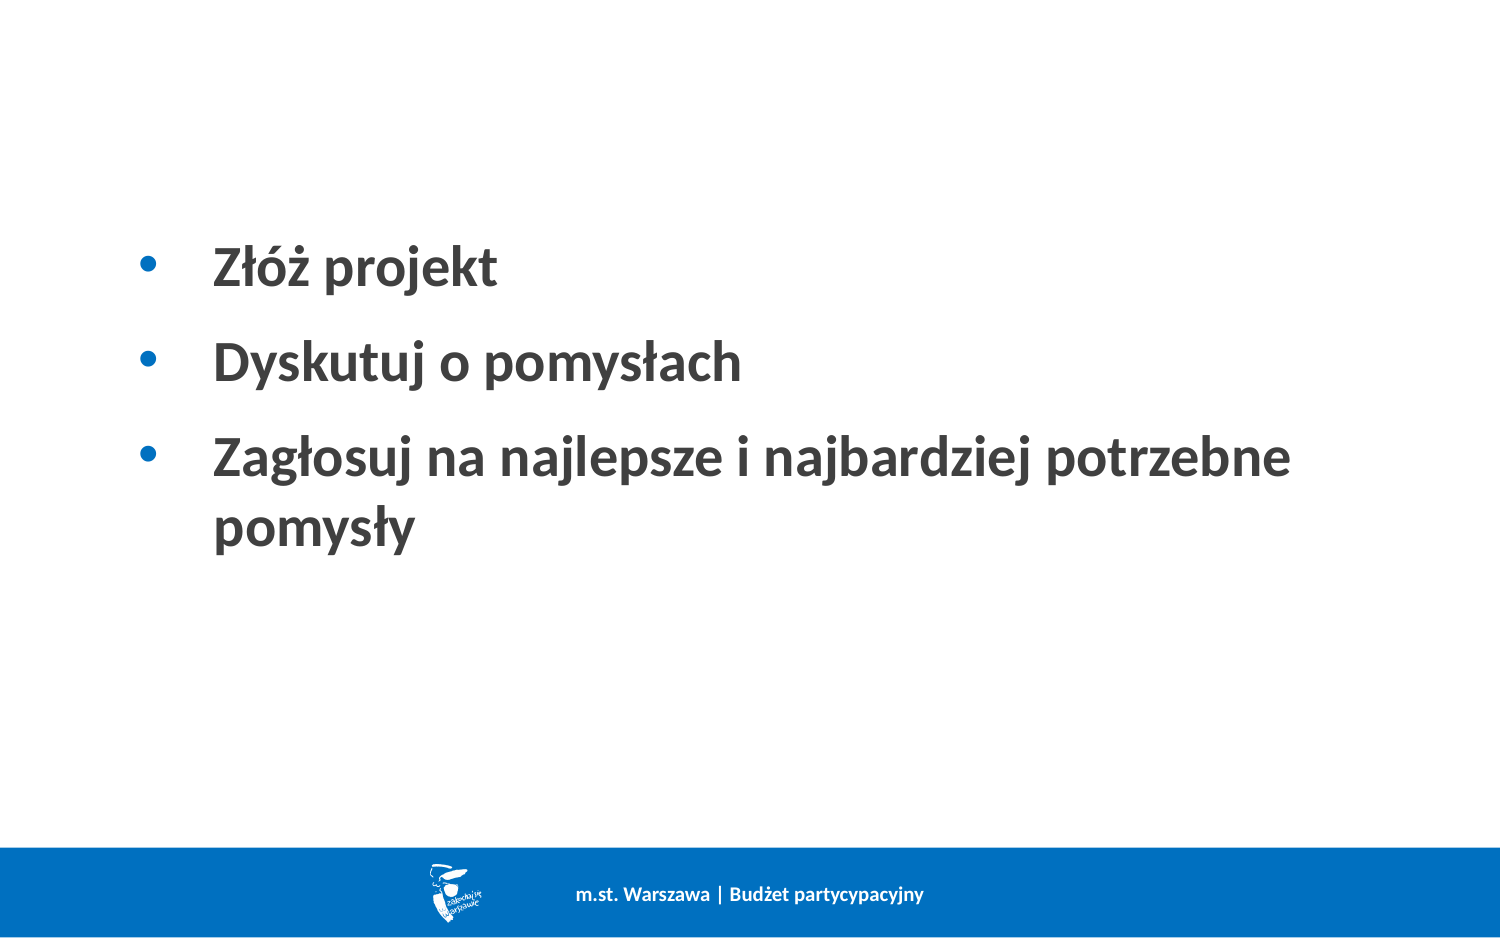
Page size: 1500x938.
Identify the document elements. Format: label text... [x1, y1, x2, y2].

text_box Złóż projekt Dyskutuj o pomysłach Zagłosuj na najlepsze i najbardziej potrzebne pomysły [123, 220, 1353, 566]
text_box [0, 819, 1500, 938]
